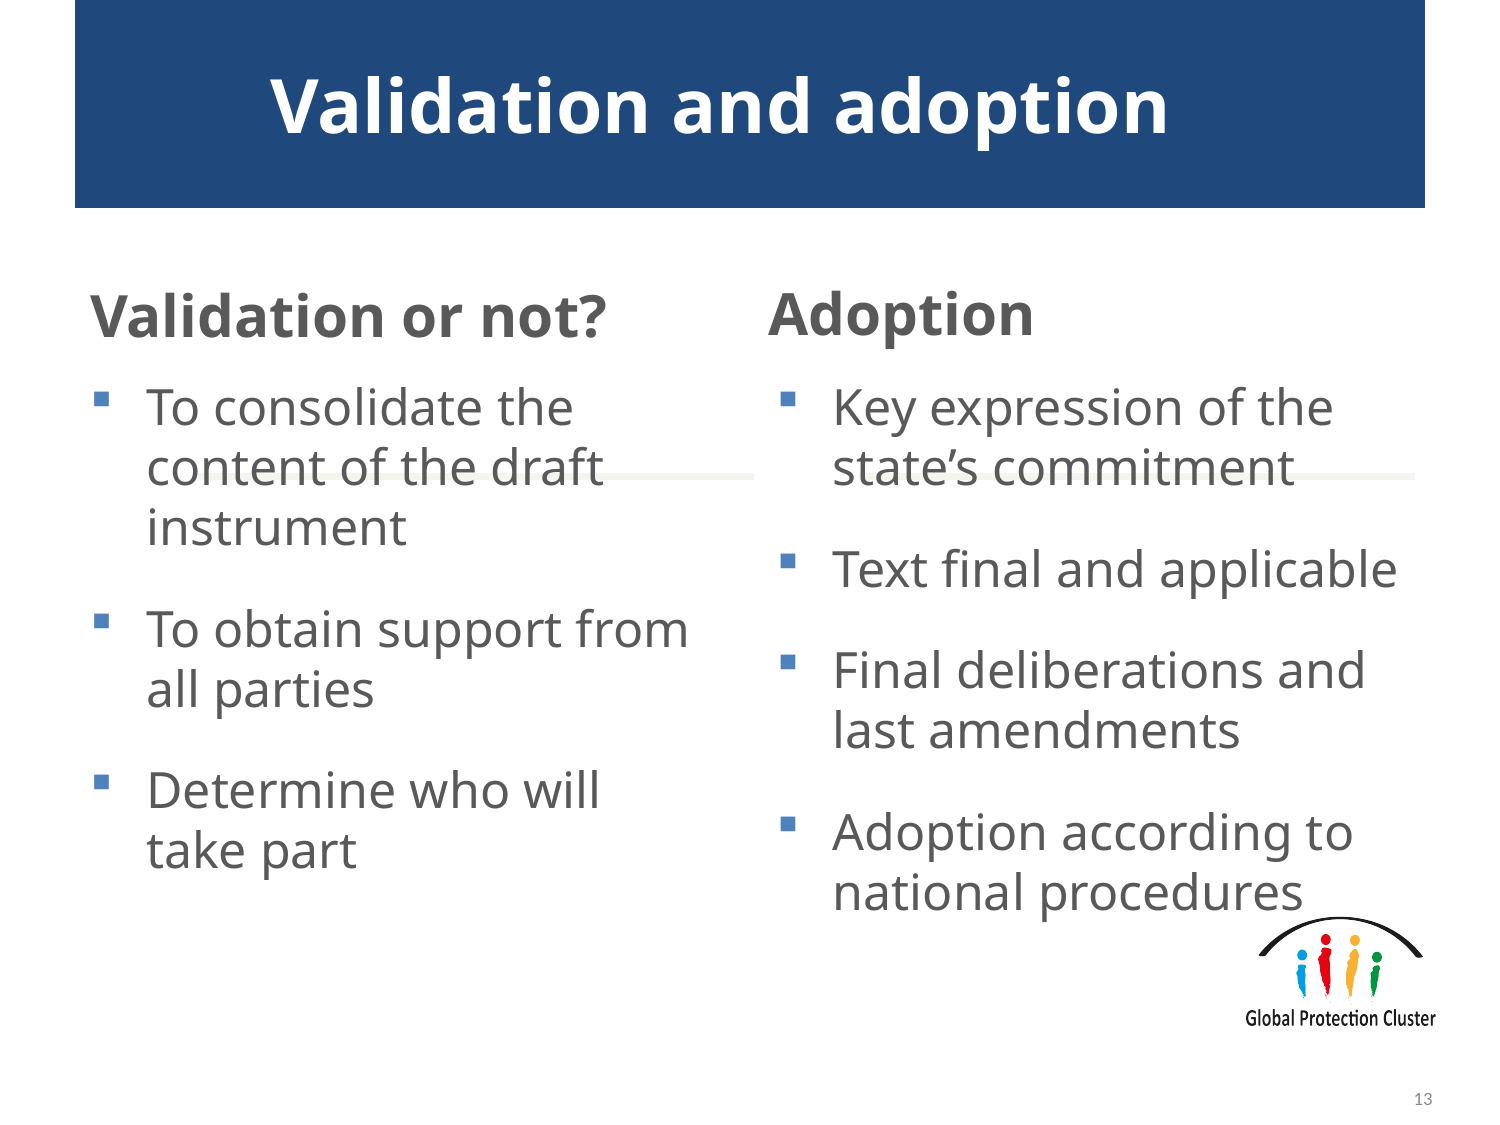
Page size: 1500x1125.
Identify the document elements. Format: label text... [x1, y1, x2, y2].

picture [1246, 1017, 1436, 1026]
list Adoption [738, 250, 1402, 355]
title Validation and adoption [75, 0, 1425, 208]
list Key expression of the state’s commitment Text final and applicable Final deliberations and last amendments Adoption according to national procedures [761, 368, 1447, 1017]
list Validation or not? [75, 250, 738, 357]
list To consolidate the content of the draft instrument To obtain support from all parties Determine who will take part [75, 368, 727, 1035]
